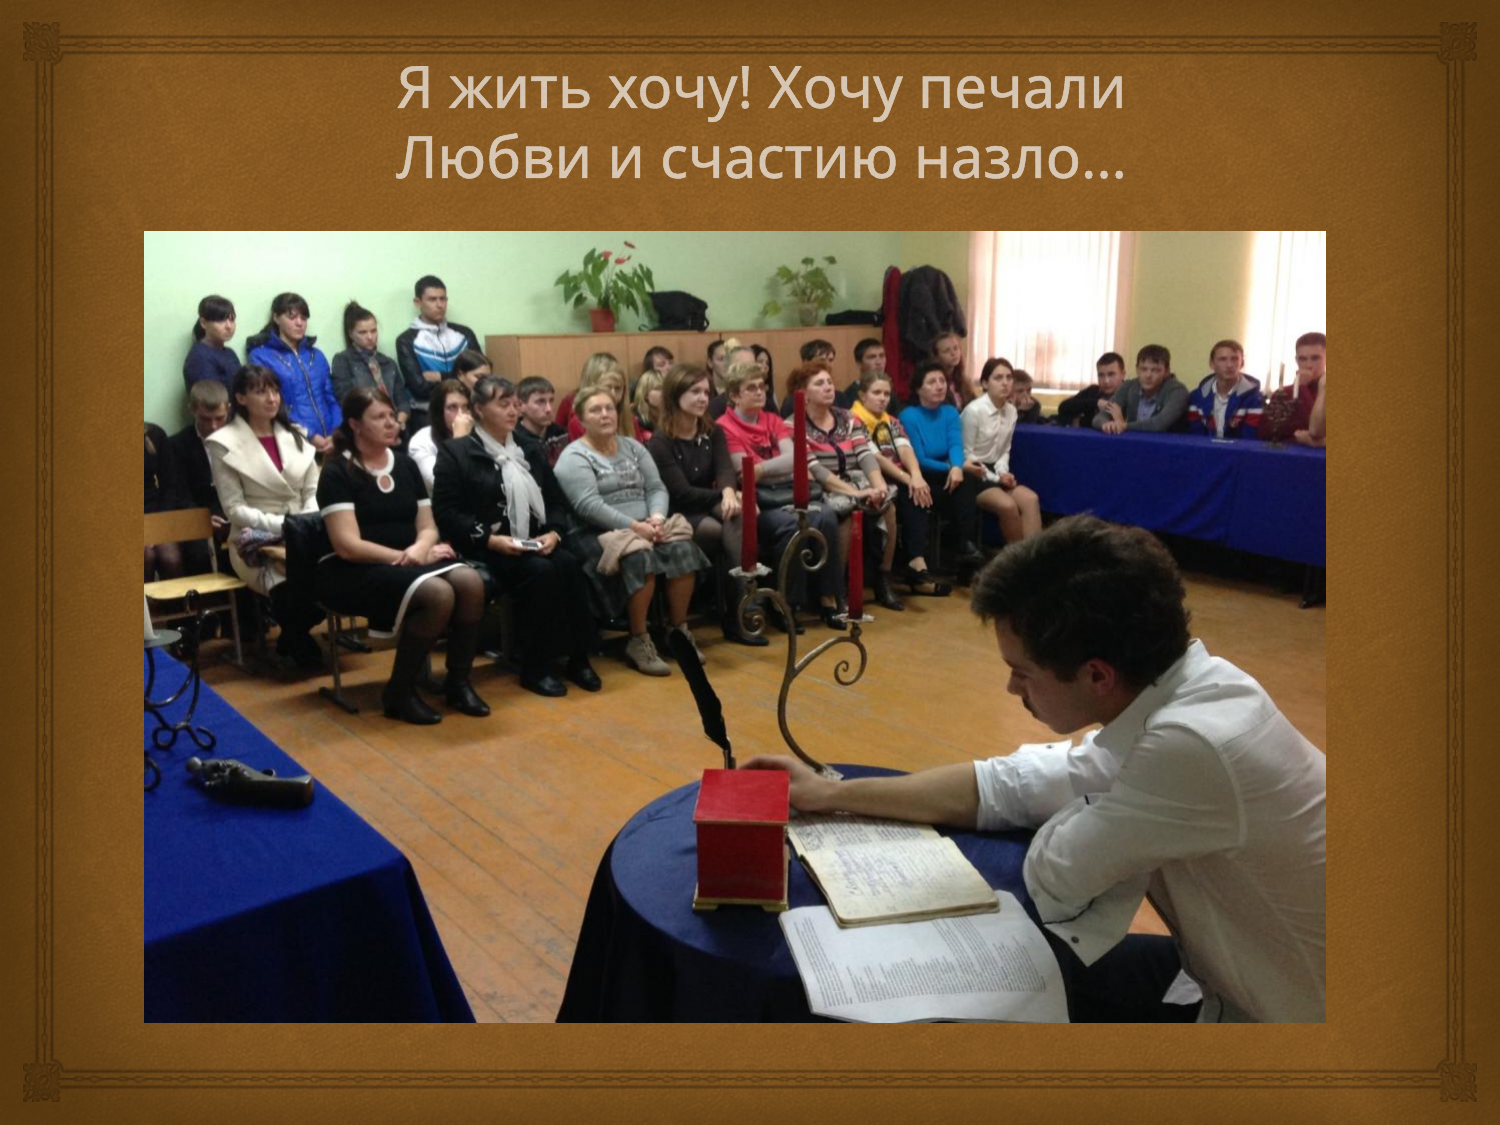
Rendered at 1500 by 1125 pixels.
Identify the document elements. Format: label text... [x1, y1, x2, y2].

title Я жить хочу! Хочу печали Любви и счастию назло… [100, 125, 1424, 268]
picture [0, 0, 1500, 1125]
